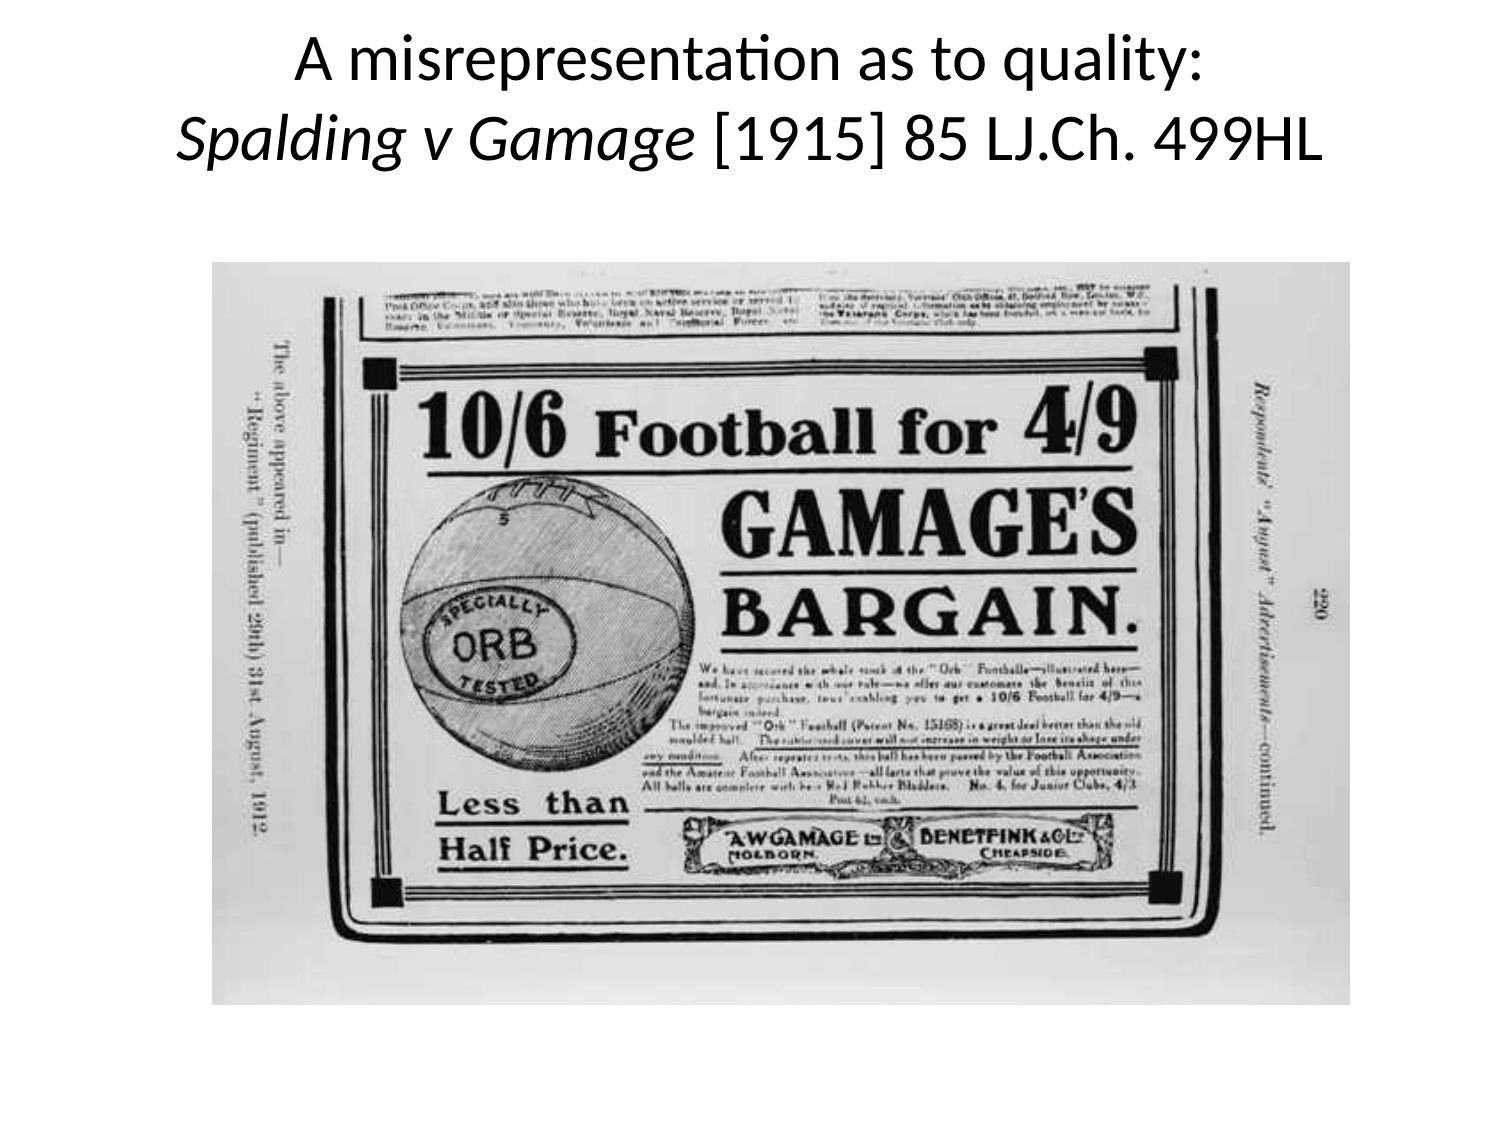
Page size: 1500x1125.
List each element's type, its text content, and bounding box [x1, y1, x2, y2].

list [105, 262, 1456, 1006]
title A misrepresentation as to quality: Spalding v Gamage [1915] 85 LJ.Ch. 499HL [75, 0, 1425, 188]
